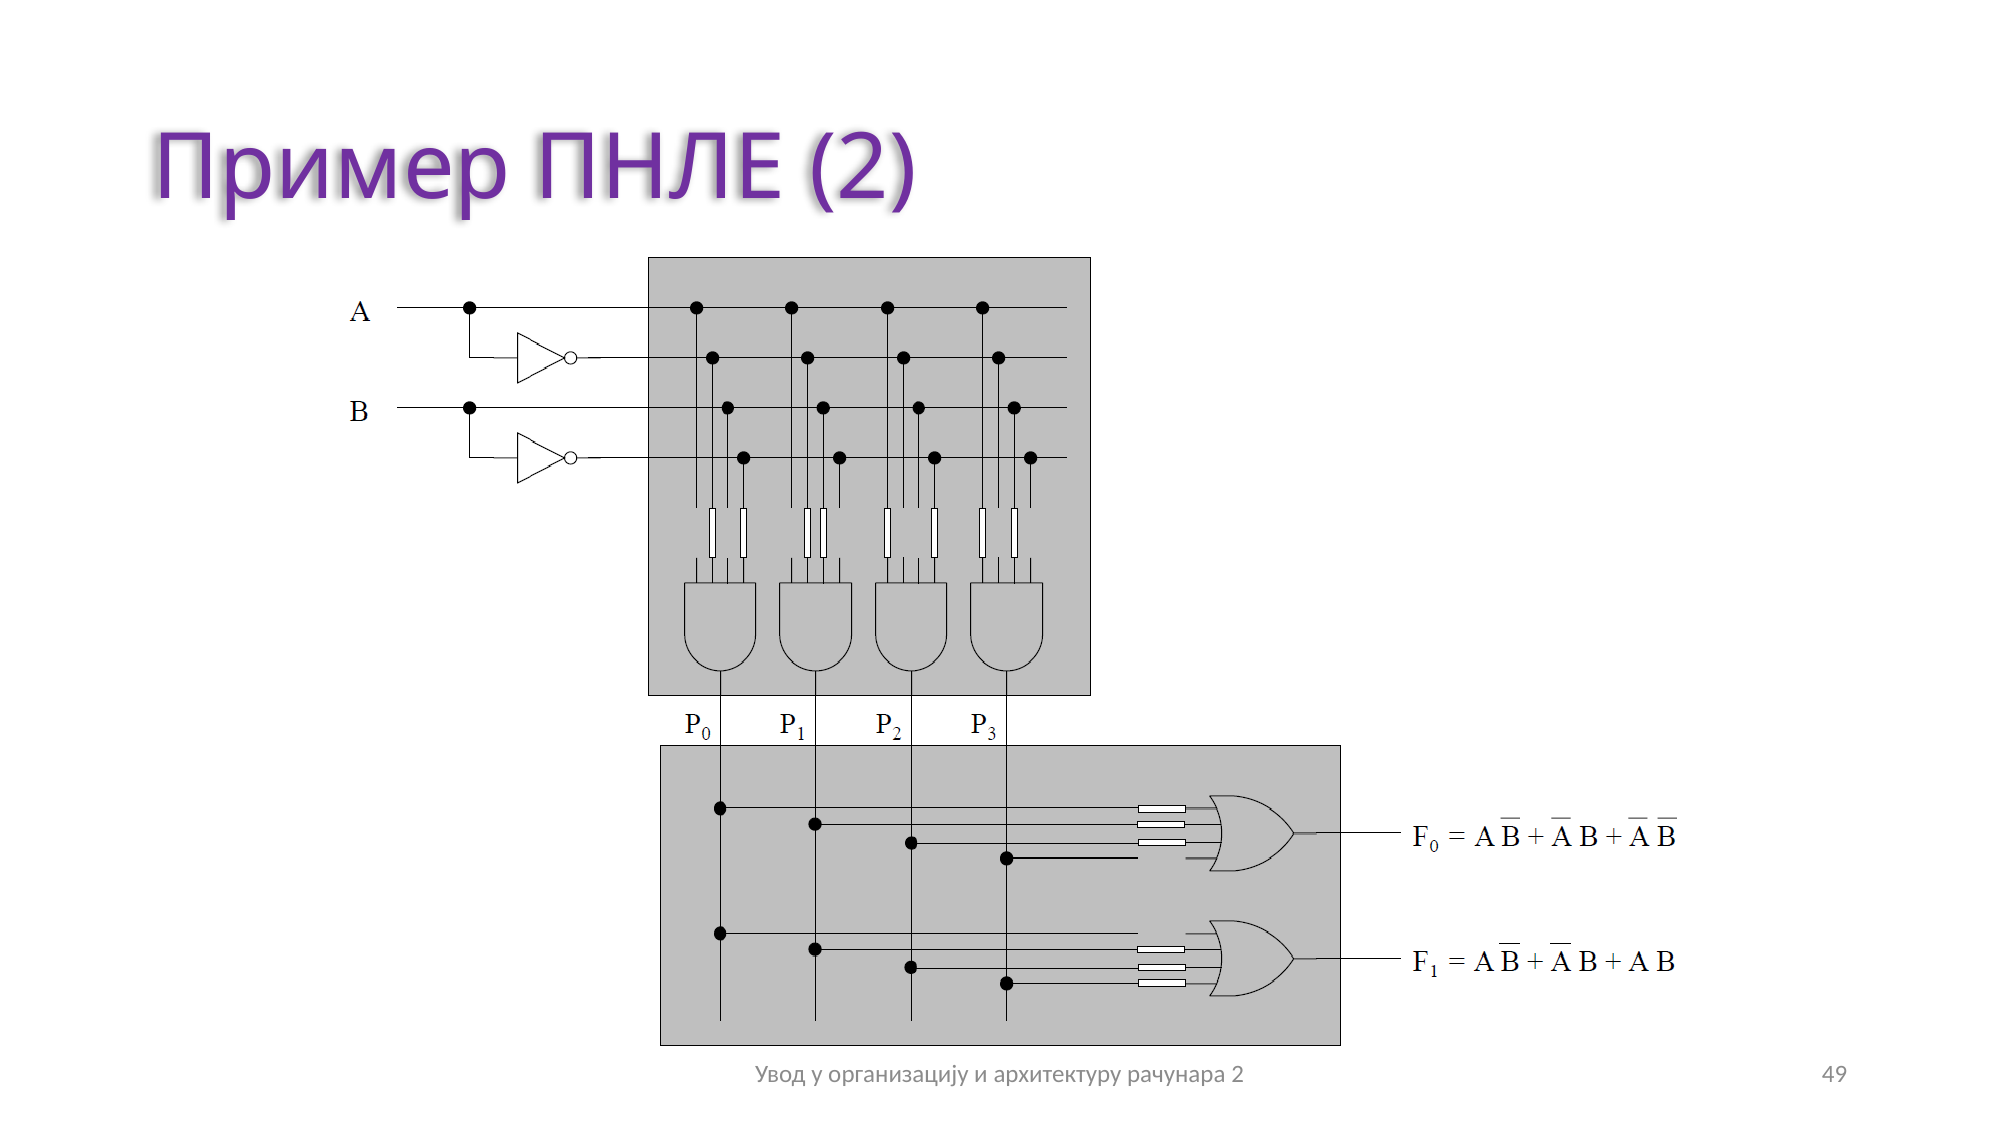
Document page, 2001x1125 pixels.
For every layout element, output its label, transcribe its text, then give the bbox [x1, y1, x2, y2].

footer Увод у организацију и архитектуру рачунара 2 [662, 1054, 1338, 1103]
slide_number 49 [1412, 1042, 1863, 1103]
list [337, 246, 1688, 1054]
title Пример ПНЛЕ (2) [137, 59, 1863, 278]
